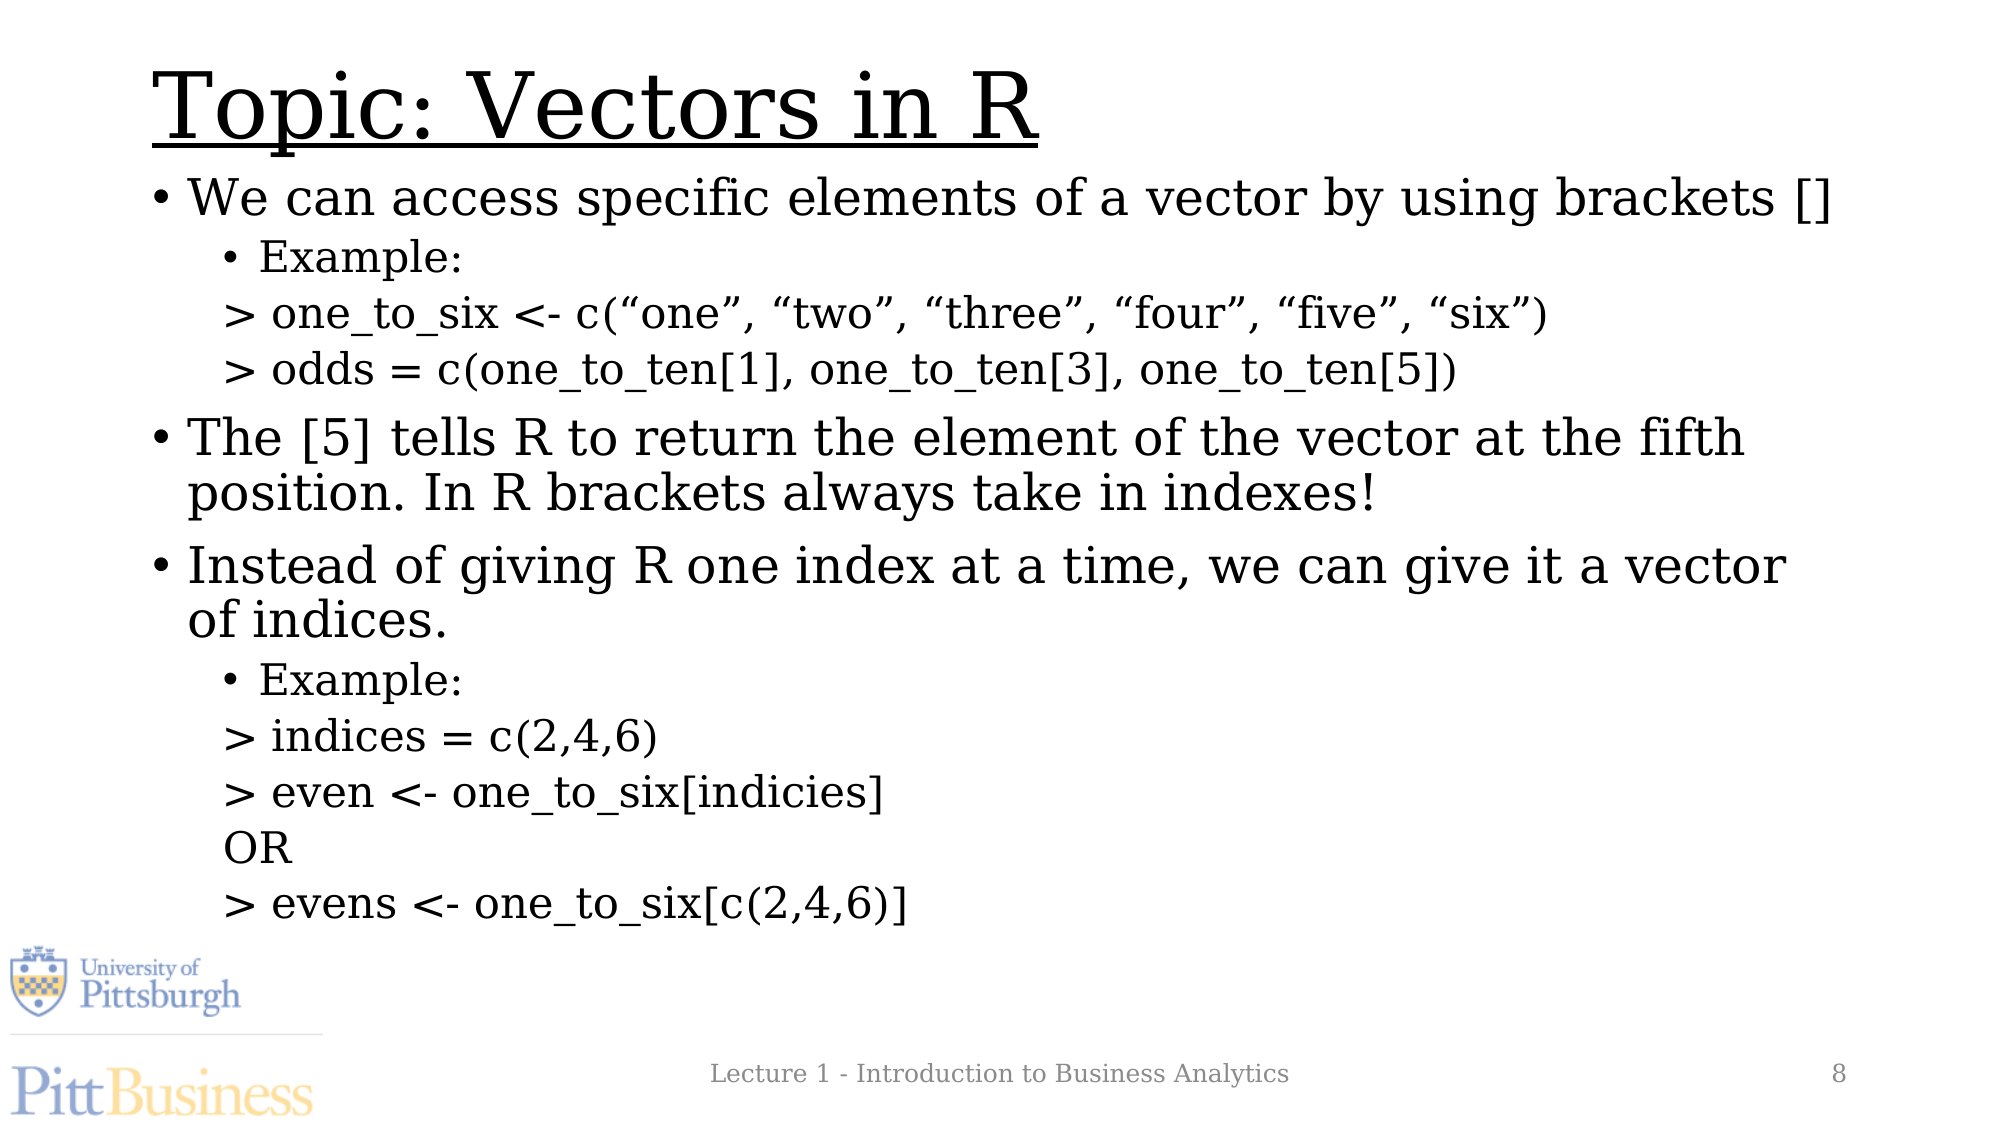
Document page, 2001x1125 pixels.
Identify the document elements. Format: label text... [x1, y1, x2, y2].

title Topic: Vectors in R [137, 0, 1563, 164]
footer Lecture 1 - Introduction to Business Analytics [662, 1042, 1338, 1103]
slide_number 8 [1412, 1042, 1863, 1103]
list We can access specific elements of a vector by using brackets [] Example: > one_to_six <- c(“one”, “two”, “three”, “four”, “five”, “six”) > odds = c(one_to_ten[1], one_to_ten[3], one_to_ten[5]) The [5] tells R to return the element of the vector at the fifth position. In R brackets always take in indexes! Instead of giving R one index at a time, we can give it a vector of indices. Example: > indices = c(2,4,6) > even <- one_to_six[indicies] OR > evens <- one_to_six[c(2,4,6)] [137, 164, 1863, 947]
